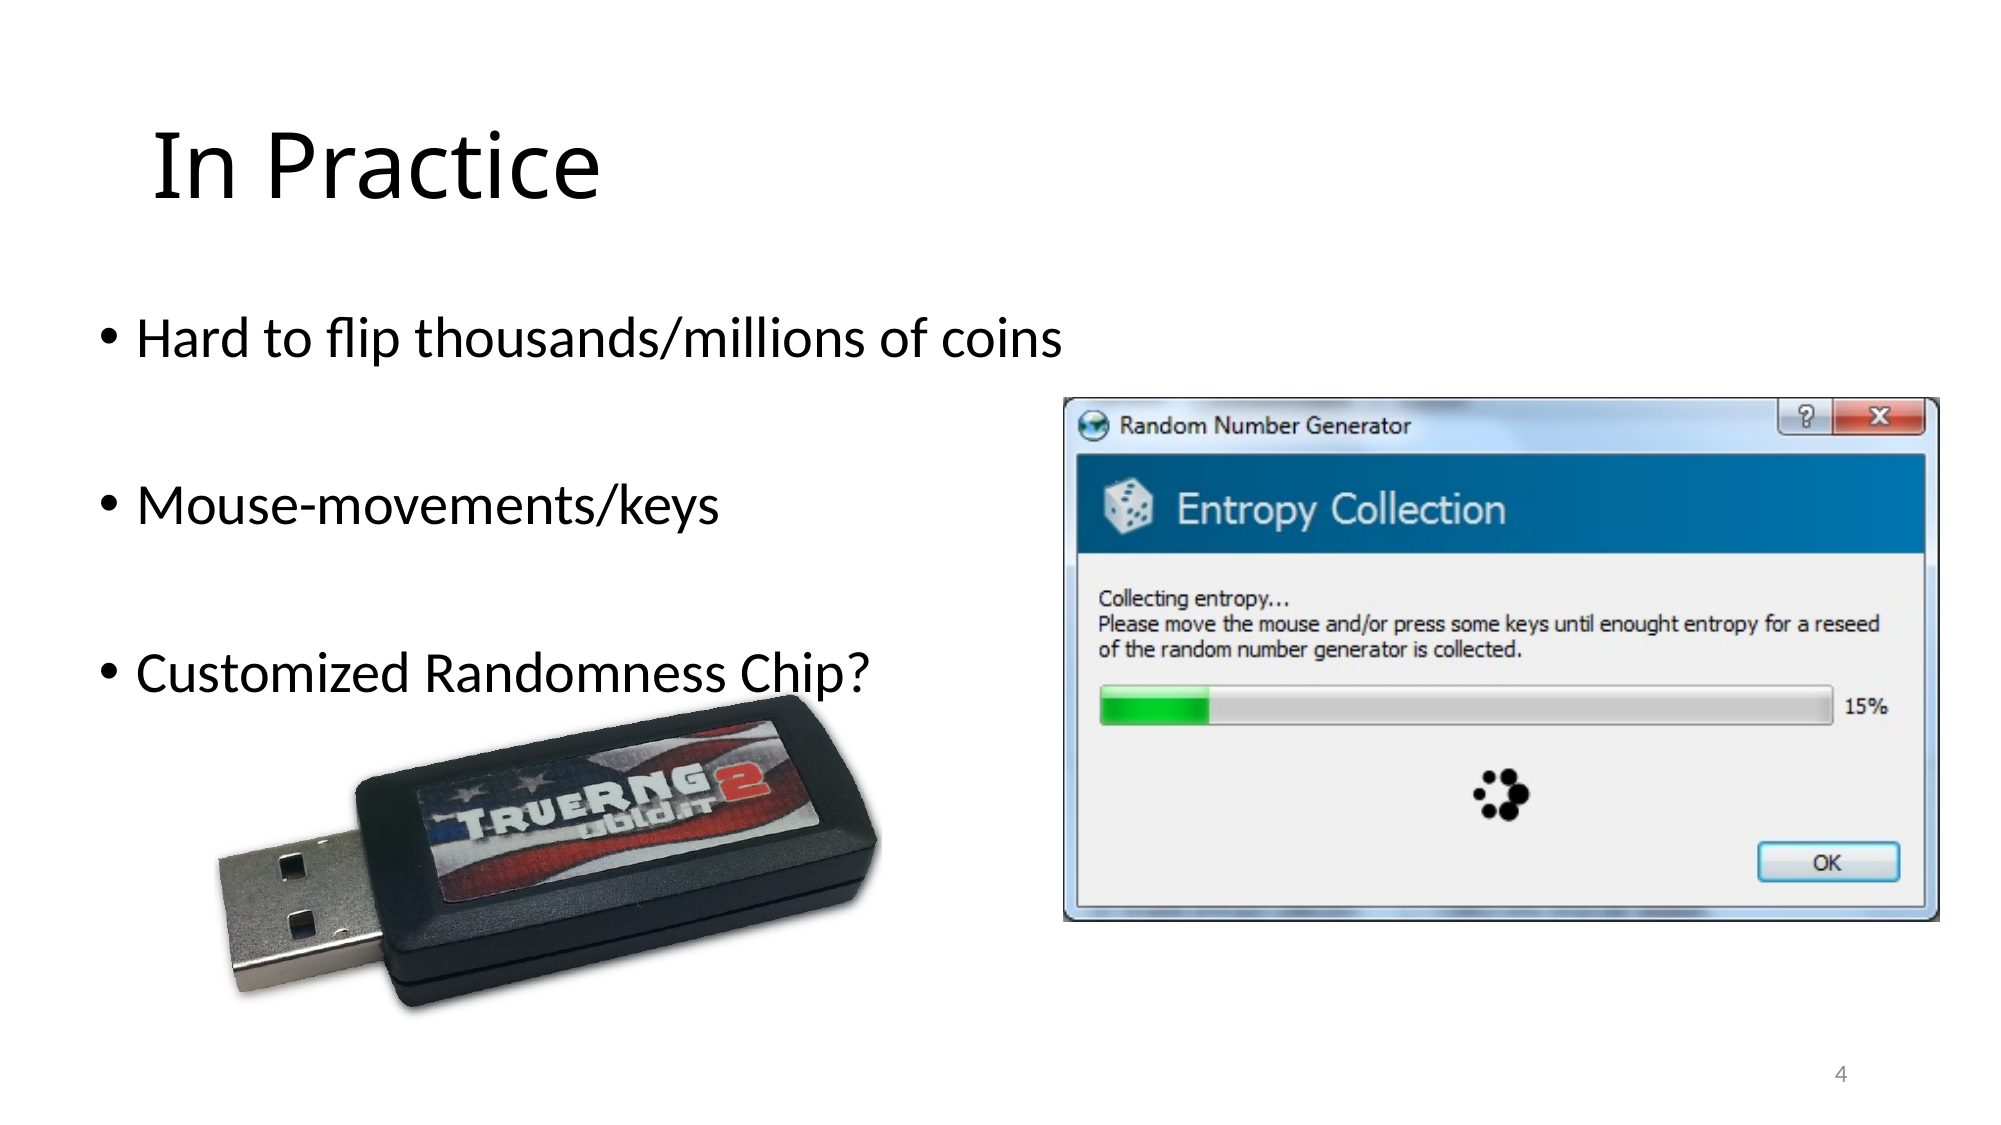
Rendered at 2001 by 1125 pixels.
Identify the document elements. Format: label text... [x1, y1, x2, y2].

slide_number 4 [1412, 1042, 1863, 1103]
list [1063, 397, 1940, 922]
text_box Hard to flip thousands/millions of coins Mouse-movements/keys Customized Randomness Chip? [83, 299, 1809, 1014]
title In Practice [137, 59, 1863, 278]
picture [212, 629, 882, 1073]
